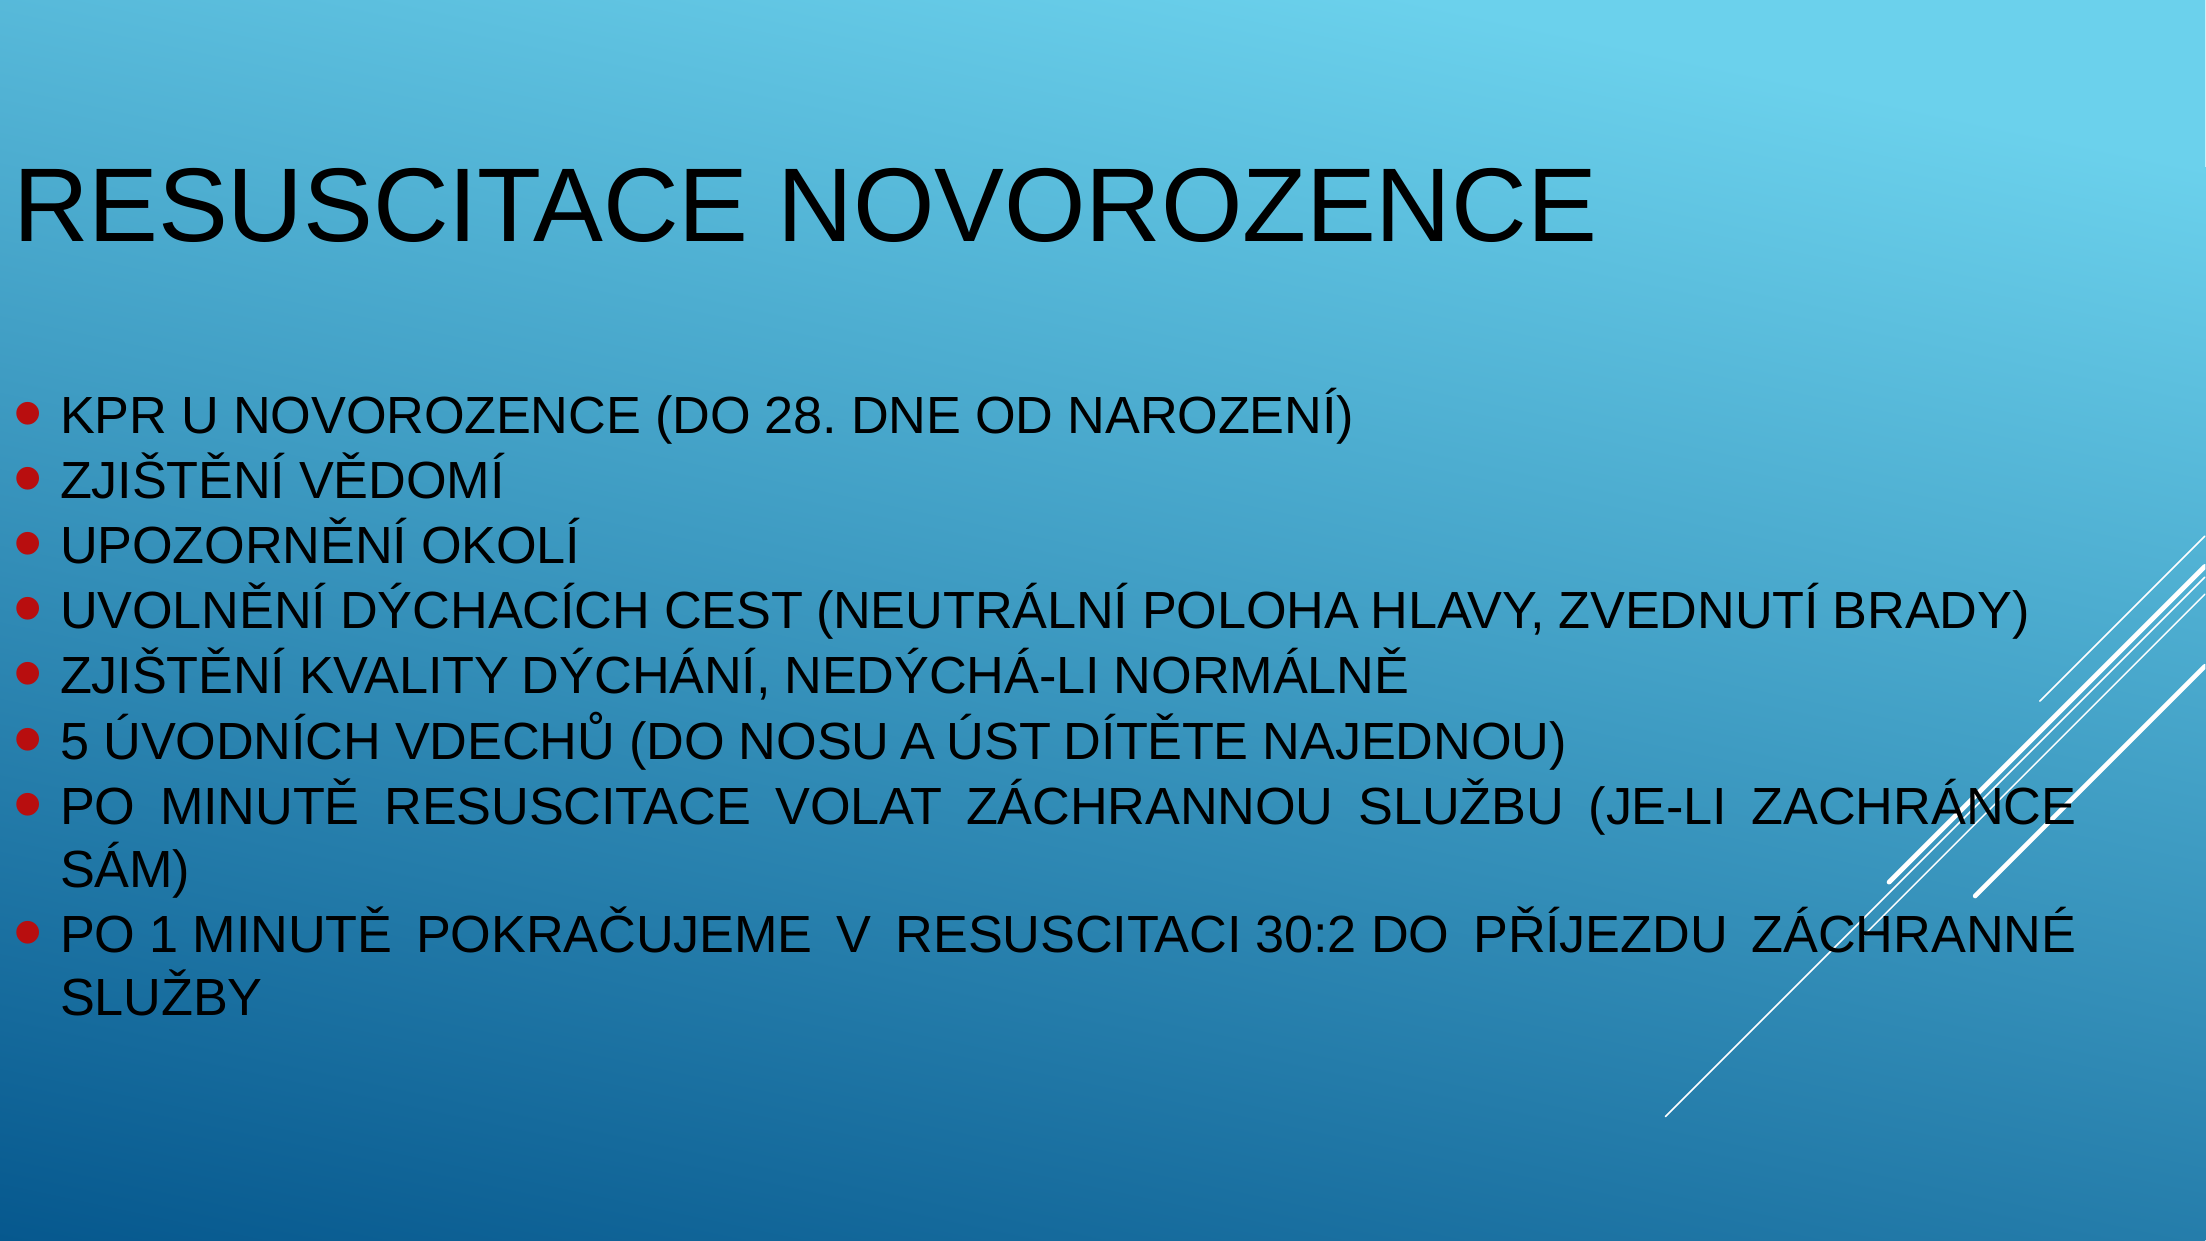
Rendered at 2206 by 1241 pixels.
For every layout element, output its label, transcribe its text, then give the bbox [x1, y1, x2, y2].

title Resuscitace NOVOROZENCE [10, 93, 2015, 303]
text_box KPR U NOVOROZENCE (DO 28. DNE OD NAROZENÍ) ZJIŠTĚNÍ VĚDOMÍ UPOZORNĚNÍ OKOLÍ UVOLNĚNÍ DÝCHACÍCH CEST (NEUTRÁLNÍ POLOHA HLAVY, ZVEDNUTÍ BRADY) ZJIŠTĚNÍ KVALITY DÝCHÁNÍ, NEDÝCHÁ-LI NORMÁLNĚ 5 ÚVODNÍCH VDECHŮ (DO NOSU A ÚST DÍTĚTE NAJEDNOU) PO MINUTĚ RESUSCITACE VOLAT ZÁCHRANNOU SLUŽBU (JE-LI ZACHRÁNCE SÁM) PO 1 MINUTĚ POKRAČUJEME V RESUSCITACI 30:2 DO PŘÍJEZDU ZÁCHRANNÉ SLUŽBY [10, 378, 2078, 1194]
